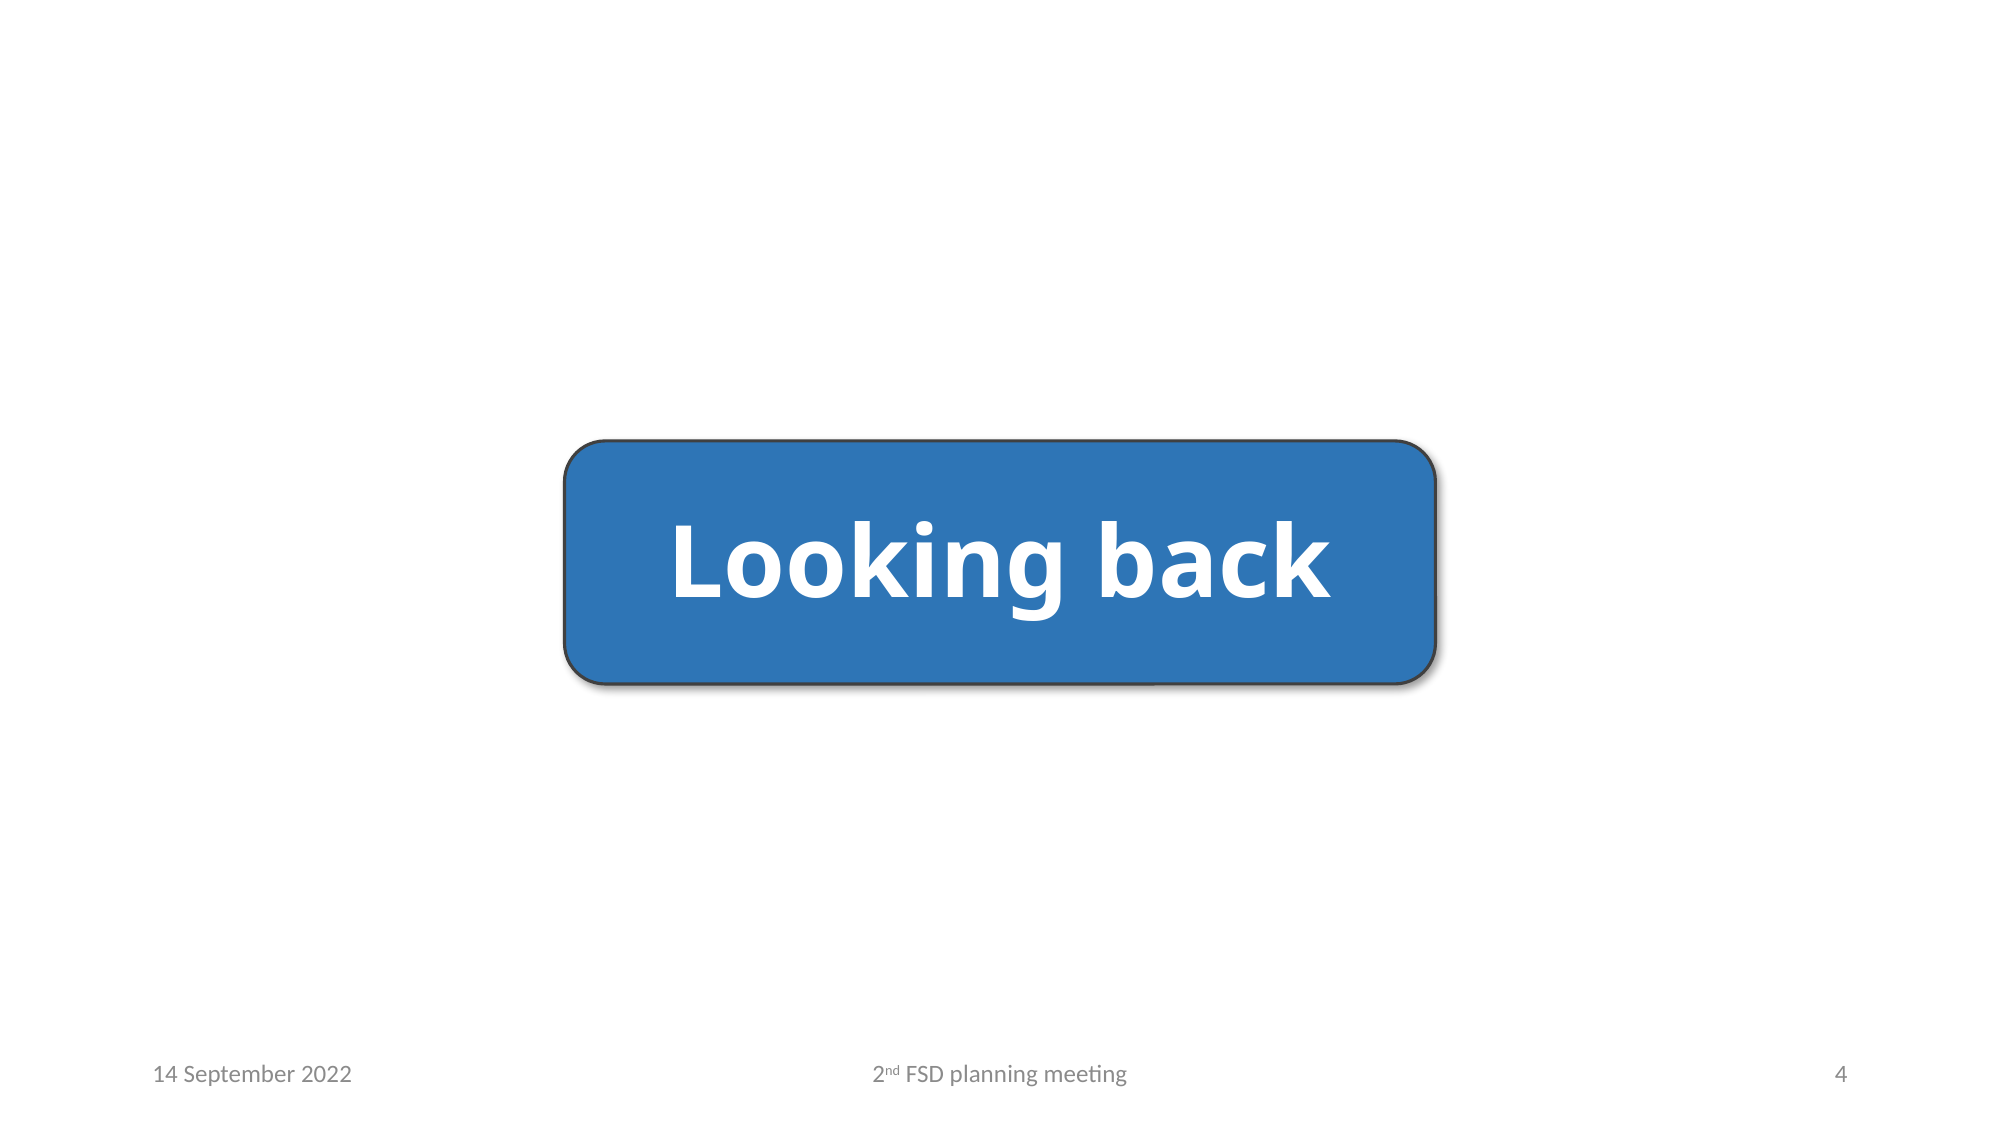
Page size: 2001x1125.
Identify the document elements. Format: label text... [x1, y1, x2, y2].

slide_number 4 [1412, 1042, 1863, 1103]
title Looking back [249, 184, 1750, 747]
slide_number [137, 1042, 588, 1103]
footer 2nd FSD planning meeting [662, 1042, 1338, 1103]
